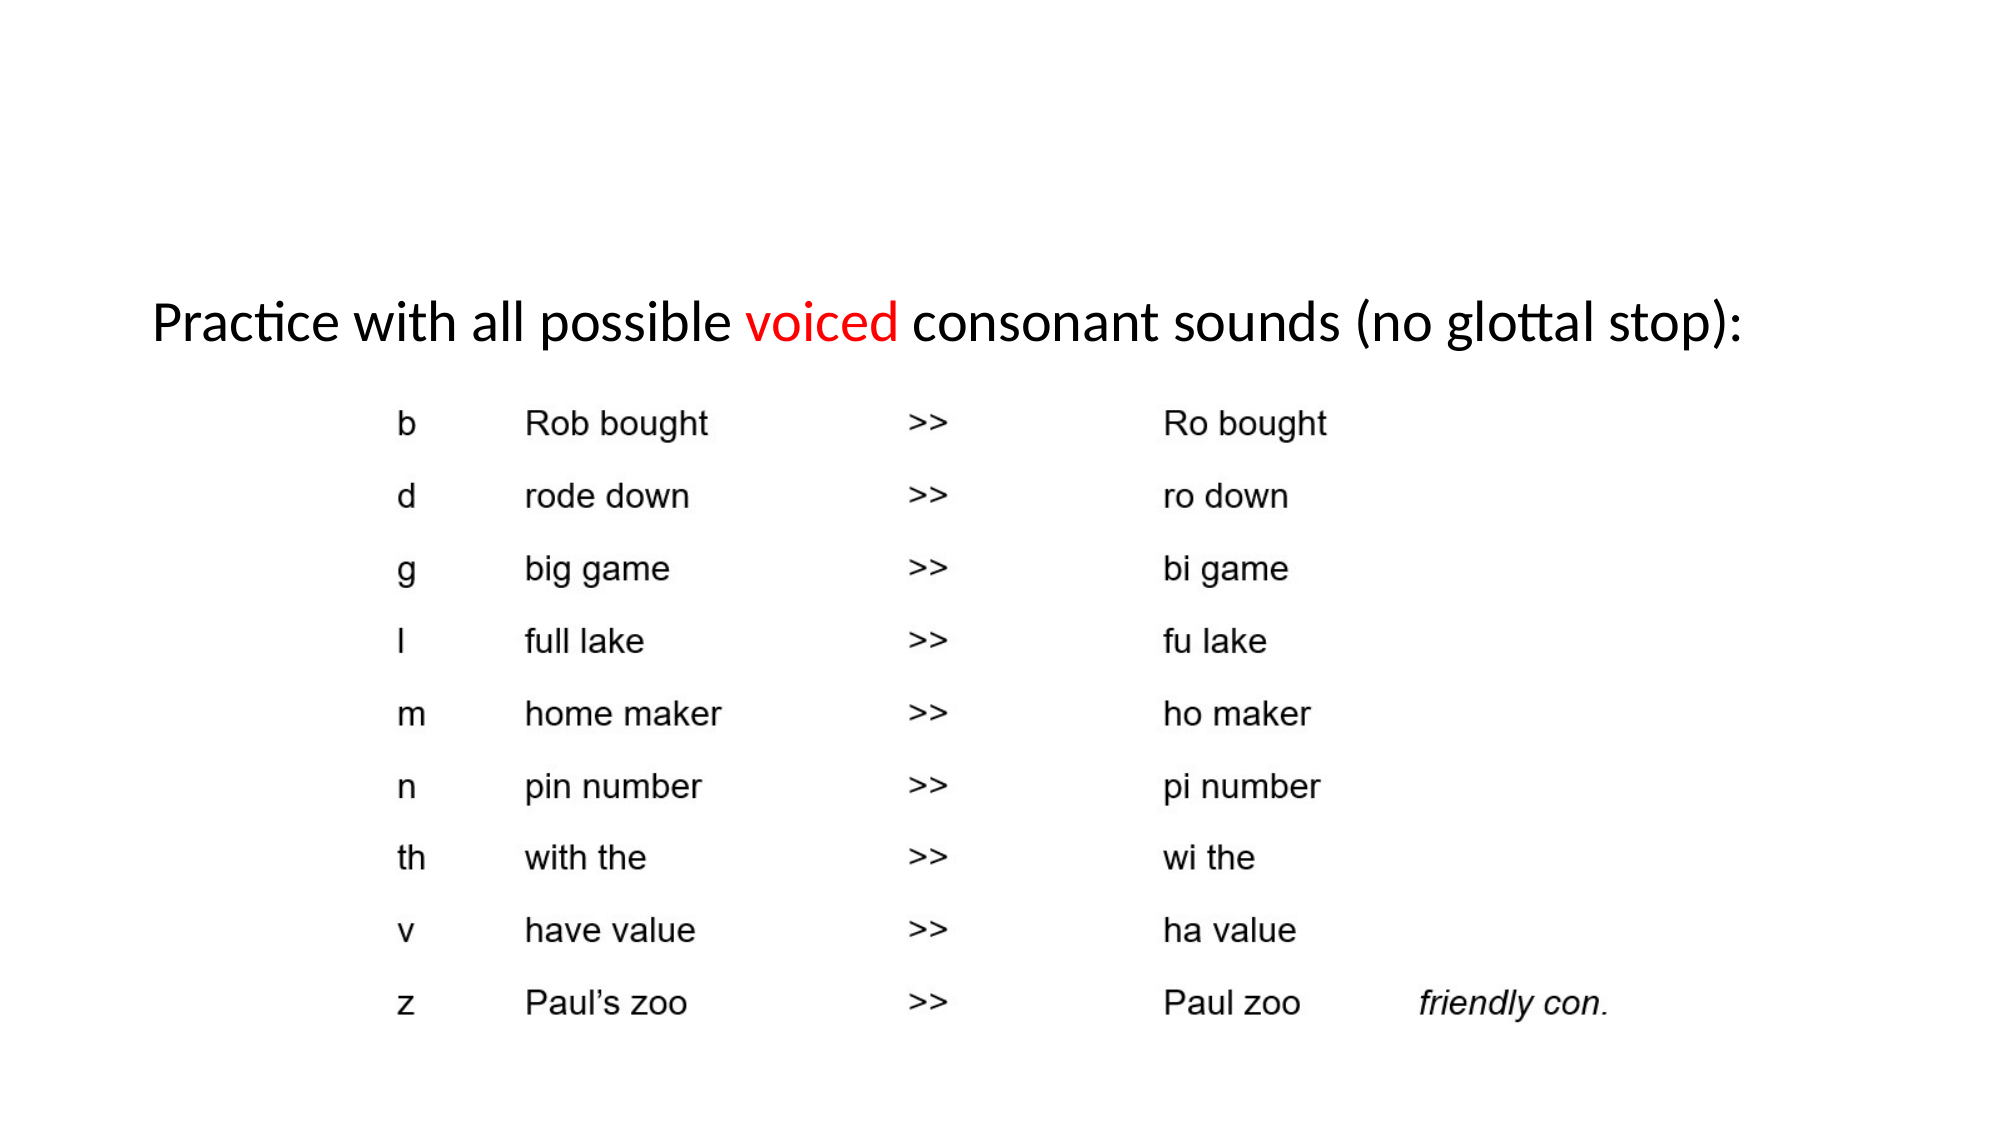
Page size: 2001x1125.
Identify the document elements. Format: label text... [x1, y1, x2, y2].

list Practice with all possible voiced consonant sounds (no glottal stop): [137, 108, 1863, 1014]
picture [376, 384, 1624, 1041]
